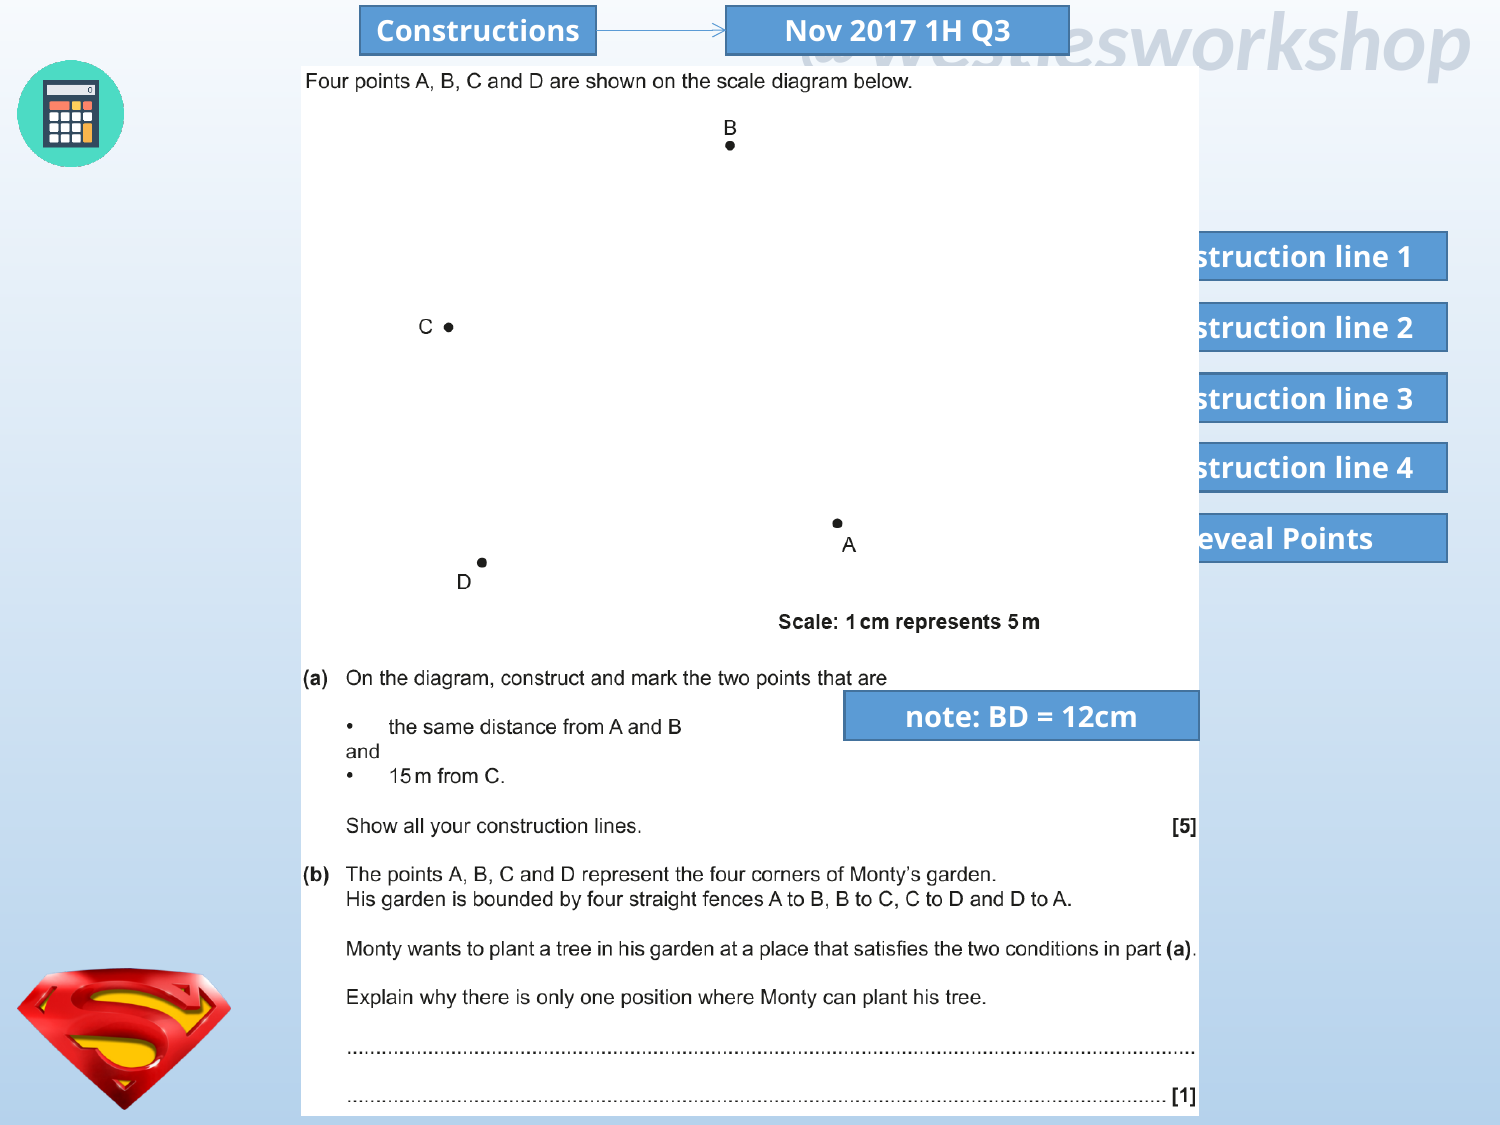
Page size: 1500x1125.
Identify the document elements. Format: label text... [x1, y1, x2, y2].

picture [17, 60, 124, 167]
picture [301, 66, 1199, 1116]
text_box Construction line 2 [1199, 302, 1448, 352]
text_box Construction line 4 [1199, 442, 1448, 493]
text_box Constructions [359, 5, 597, 56]
text_box Nov 2017 1H Q3 [725, 5, 1070, 56]
picture [17, 968, 231, 1110]
text_box Construction line 1 [1199, 231, 1448, 281]
text_box Construction line 3 [1199, 372, 1448, 423]
text_box Reveal Points [1199, 513, 1448, 563]
